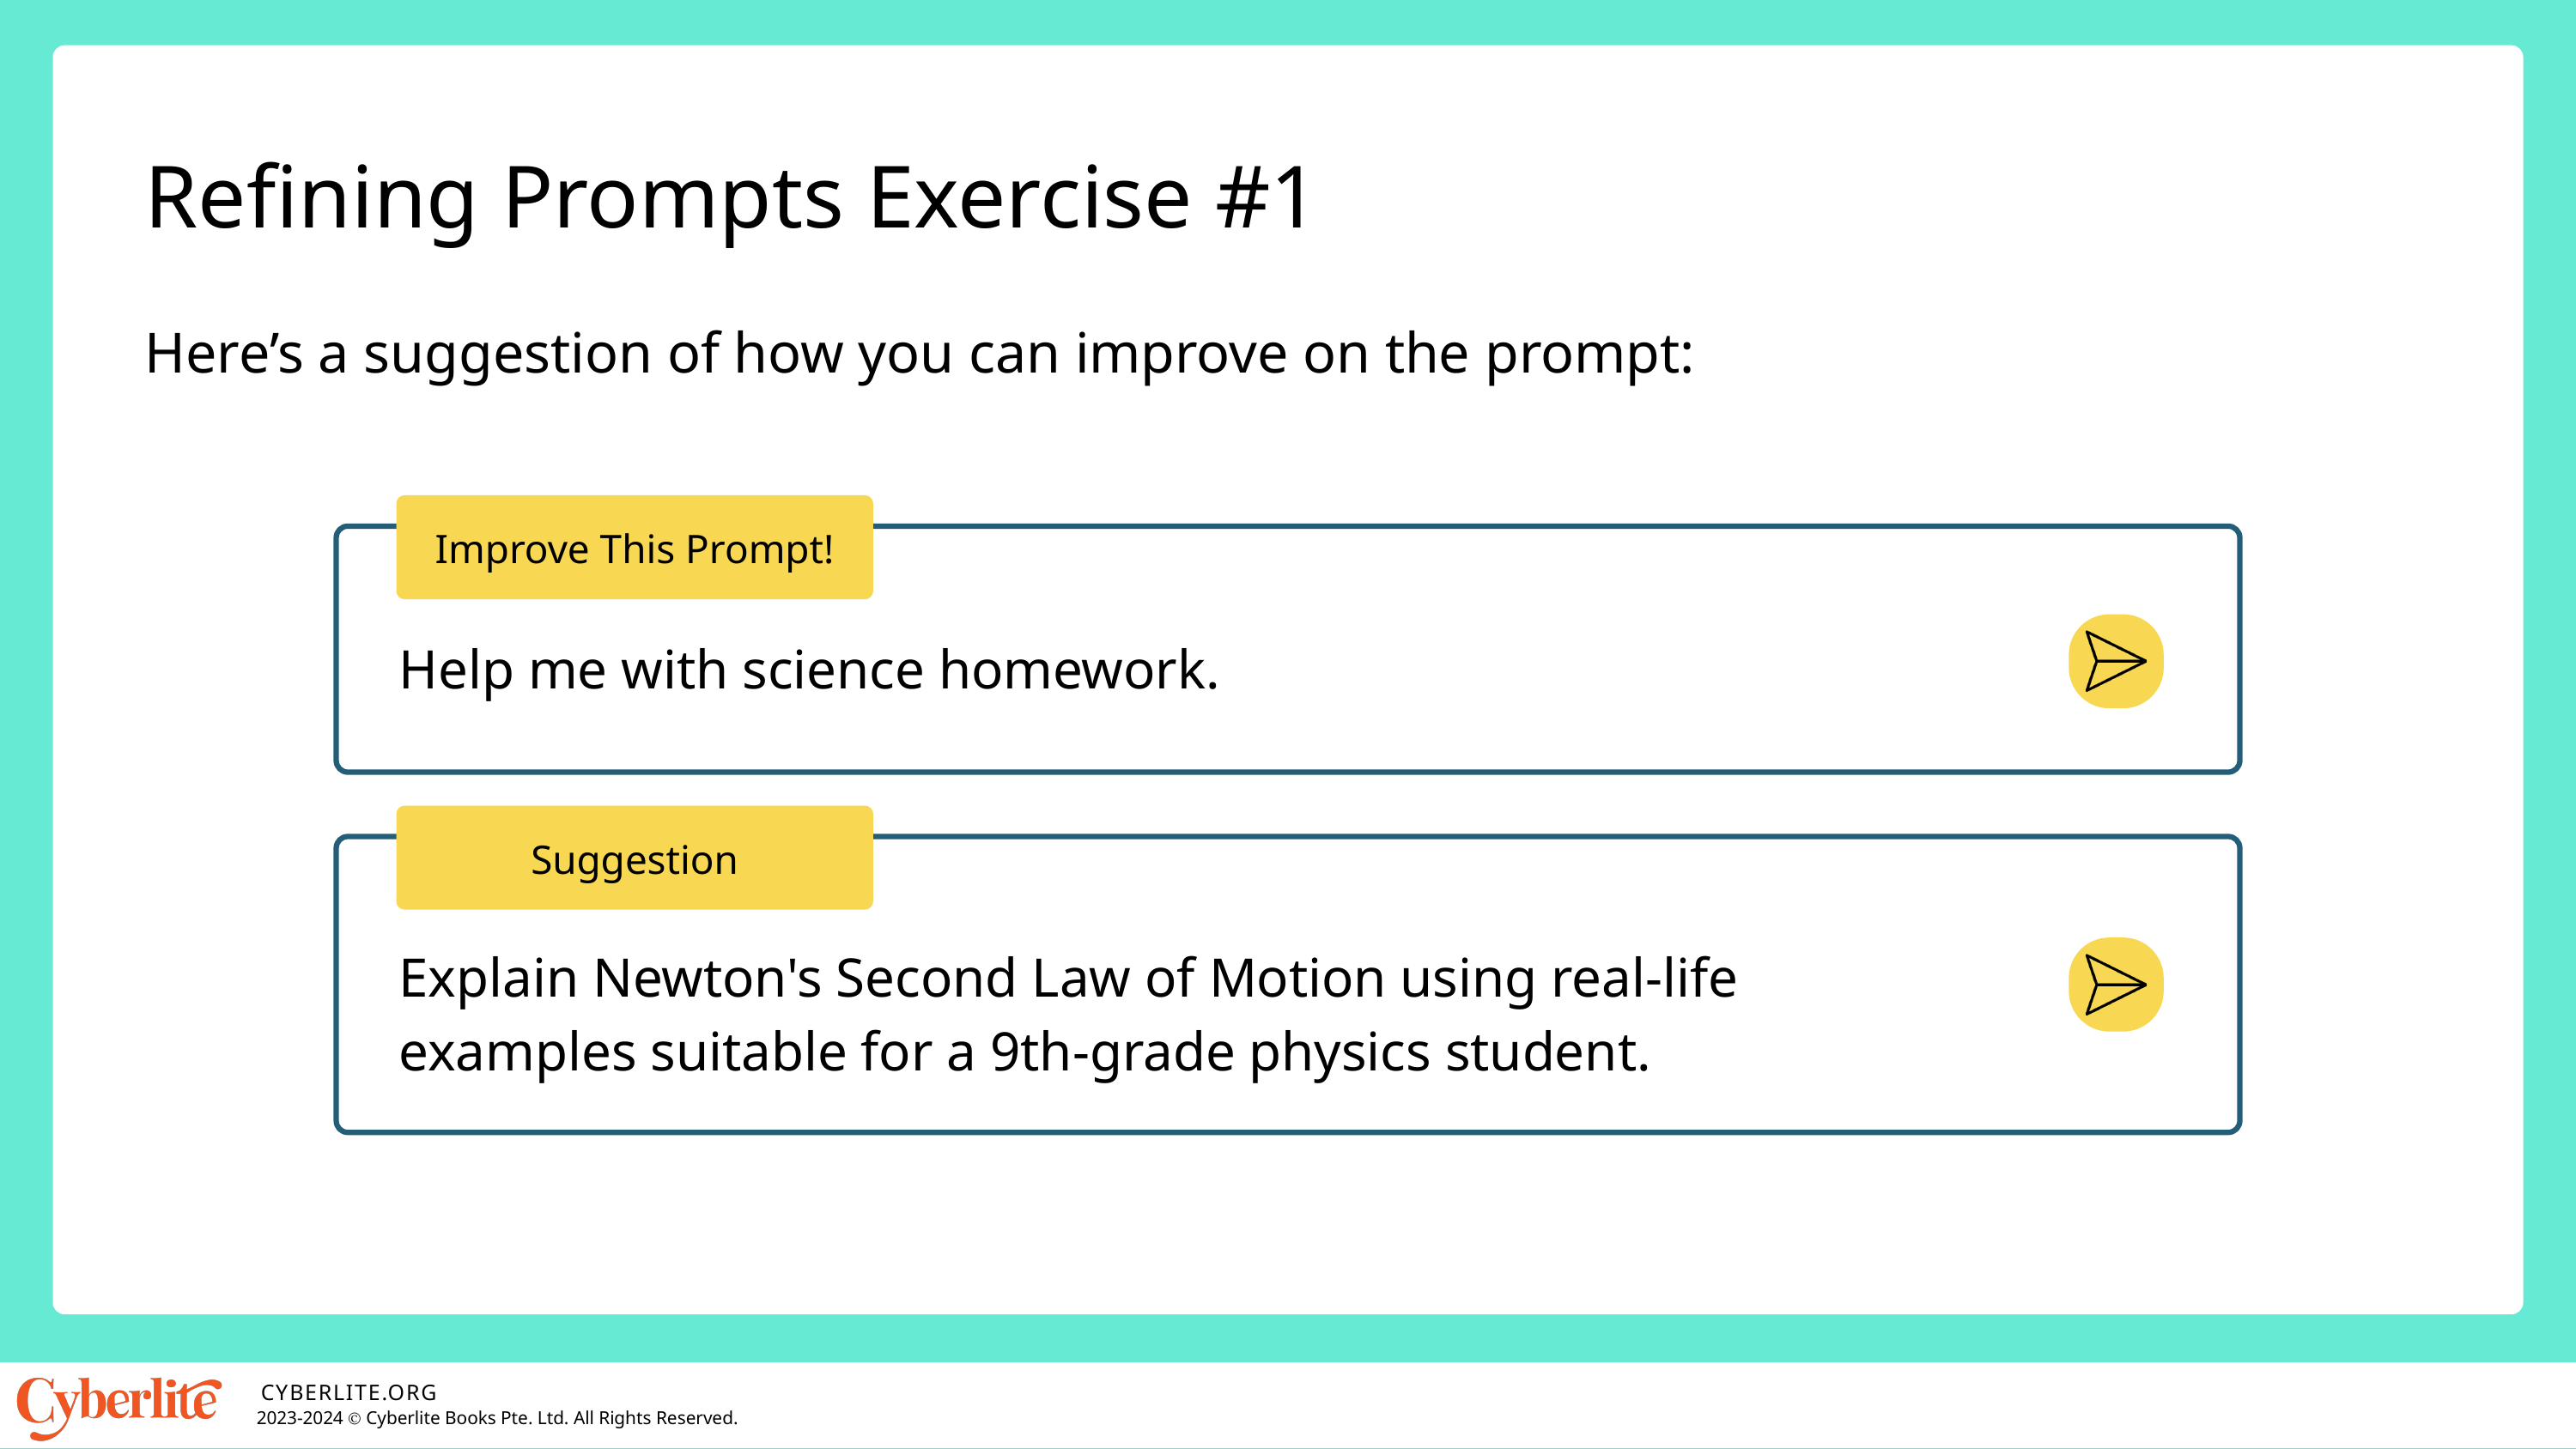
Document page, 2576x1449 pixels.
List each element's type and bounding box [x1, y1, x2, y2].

text_box [0, 1361, 2576, 1449]
text_box [2069, 937, 2165, 1032]
text_box [336, 836, 2240, 1133]
text_box [52, 45, 2524, 1315]
text_box [398, 808, 871, 907]
text_box [336, 497, 2240, 773]
